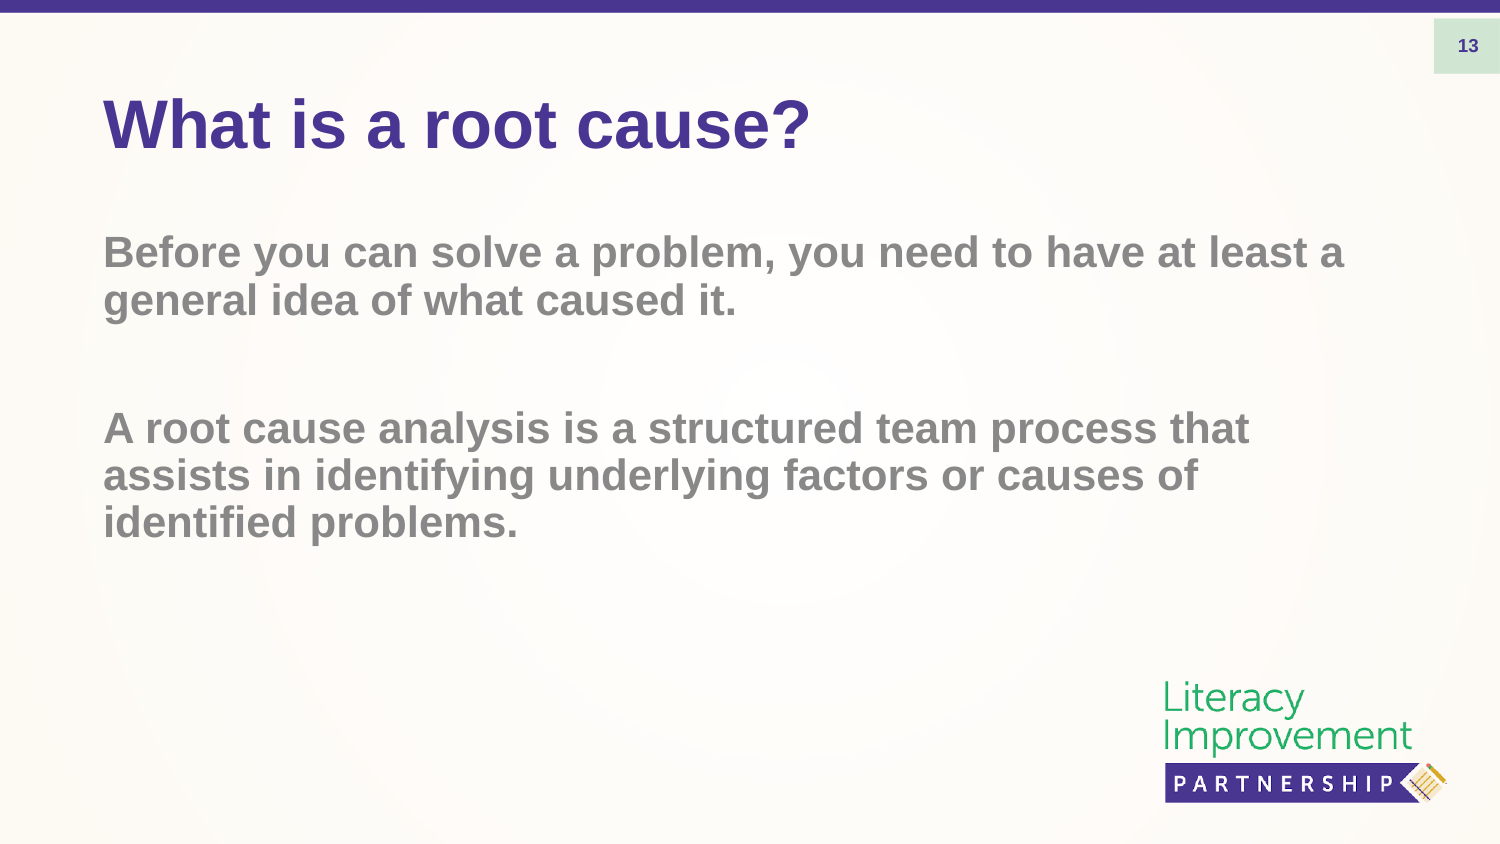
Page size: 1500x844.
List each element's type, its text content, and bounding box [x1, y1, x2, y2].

picture [0, 0, 1500, 844]
slide_number 13 [1426, 22, 1491, 68]
title What is a root cause? [103, 44, 1397, 208]
list Before you can solve a problem, you need to have at least a general idea of what caused it. A root cause analysis is a structured team process that assists in identifying underlying factors or causes of identified problems. [103, 224, 1397, 760]
